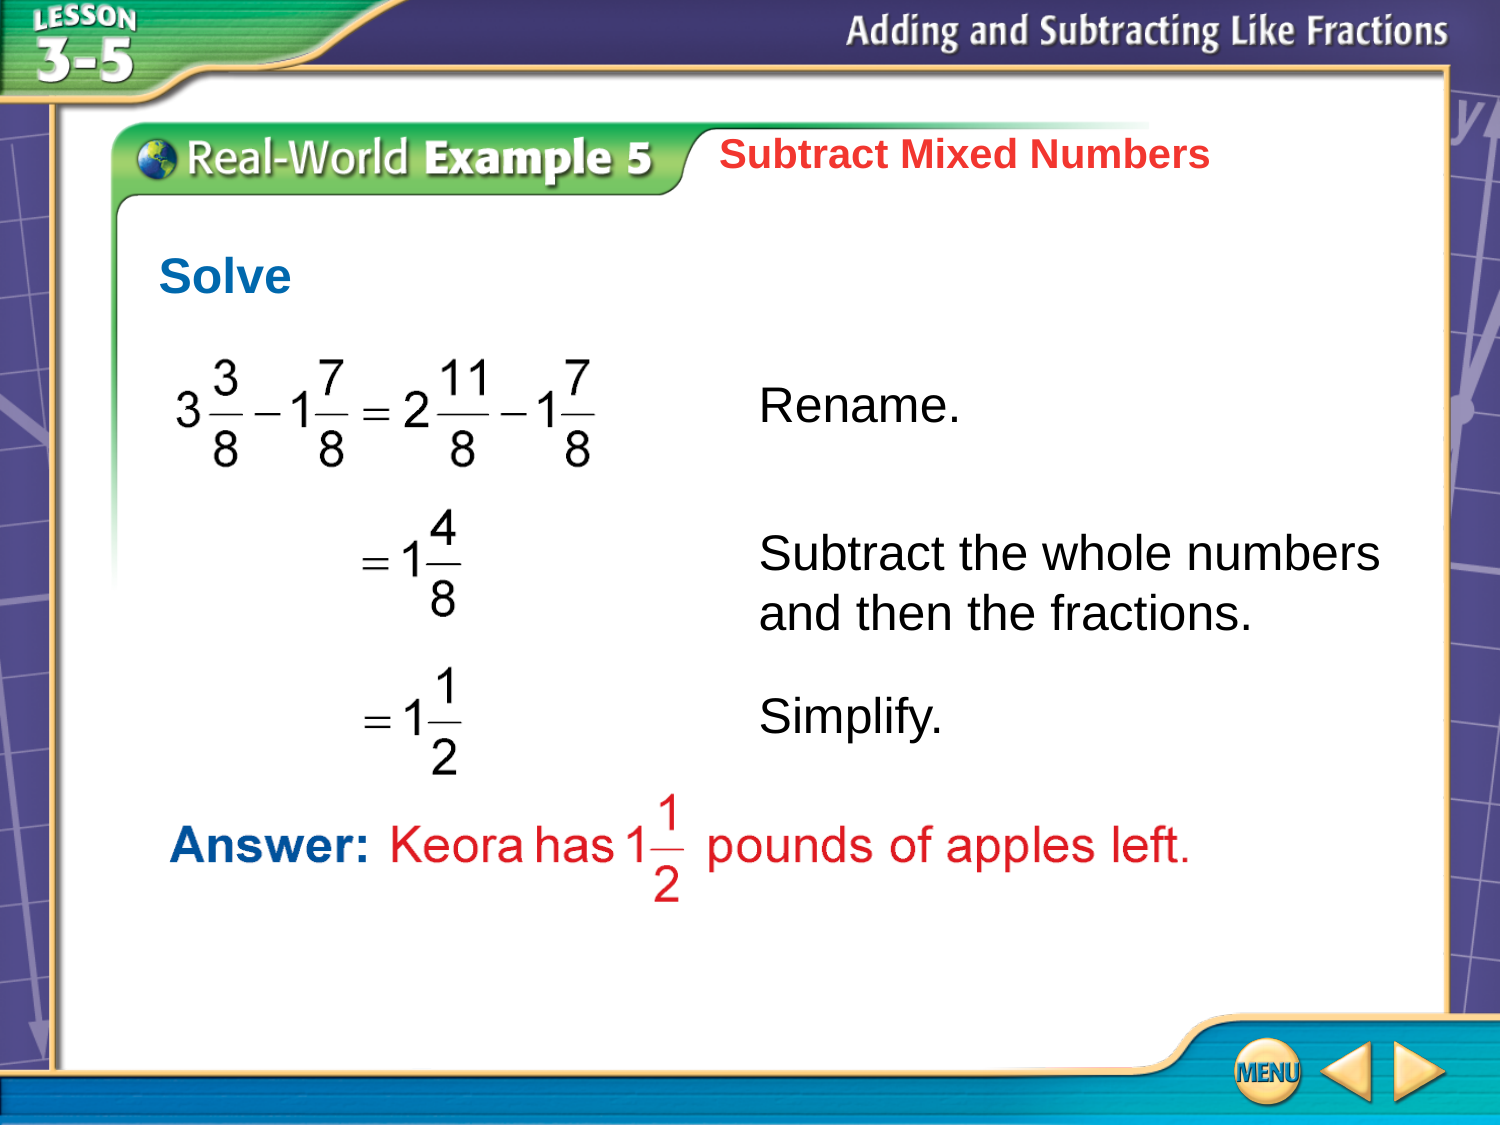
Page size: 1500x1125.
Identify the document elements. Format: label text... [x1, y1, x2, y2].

text_box Simplify. [752, 683, 1180, 744]
picture [0, 0, 1500, 1125]
text_box Solve [95, 249, 1423, 304]
picture [1003, 1024, 1500, 1117]
text_box Subtract Mixed Numbers [712, 126, 1415, 177]
text_box Rename. [752, 372, 1180, 433]
text_box Subtract the whole numbers and then the fractions. [752, 520, 1427, 641]
